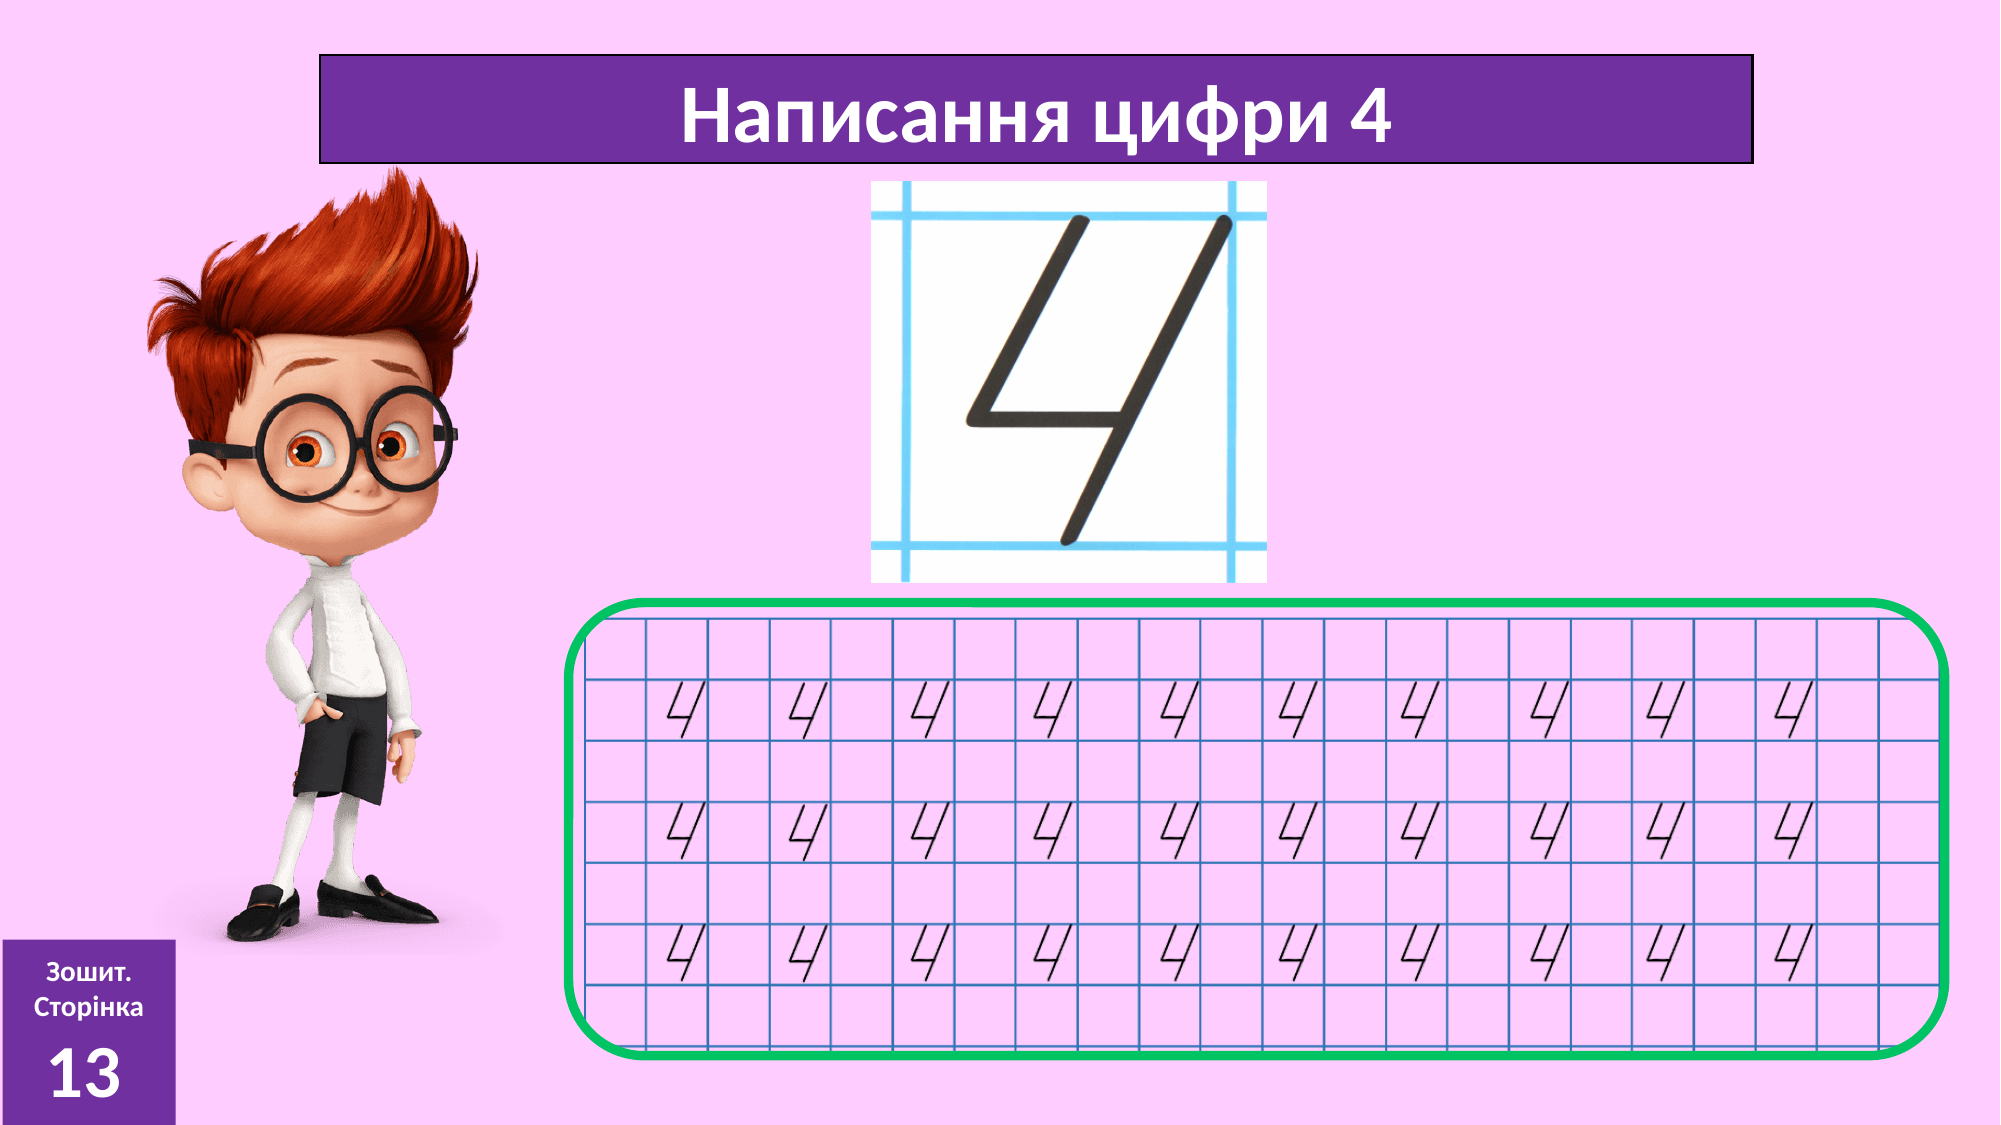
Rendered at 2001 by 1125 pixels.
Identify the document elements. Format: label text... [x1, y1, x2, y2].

picture [871, 181, 1267, 583]
picture [147, 163, 506, 955]
picture [568, 602, 1945, 1056]
text_box Зошит. Сторінка 13 [2, 938, 177, 1125]
text_box Написання цифри 4 [319, 54, 1754, 164]
